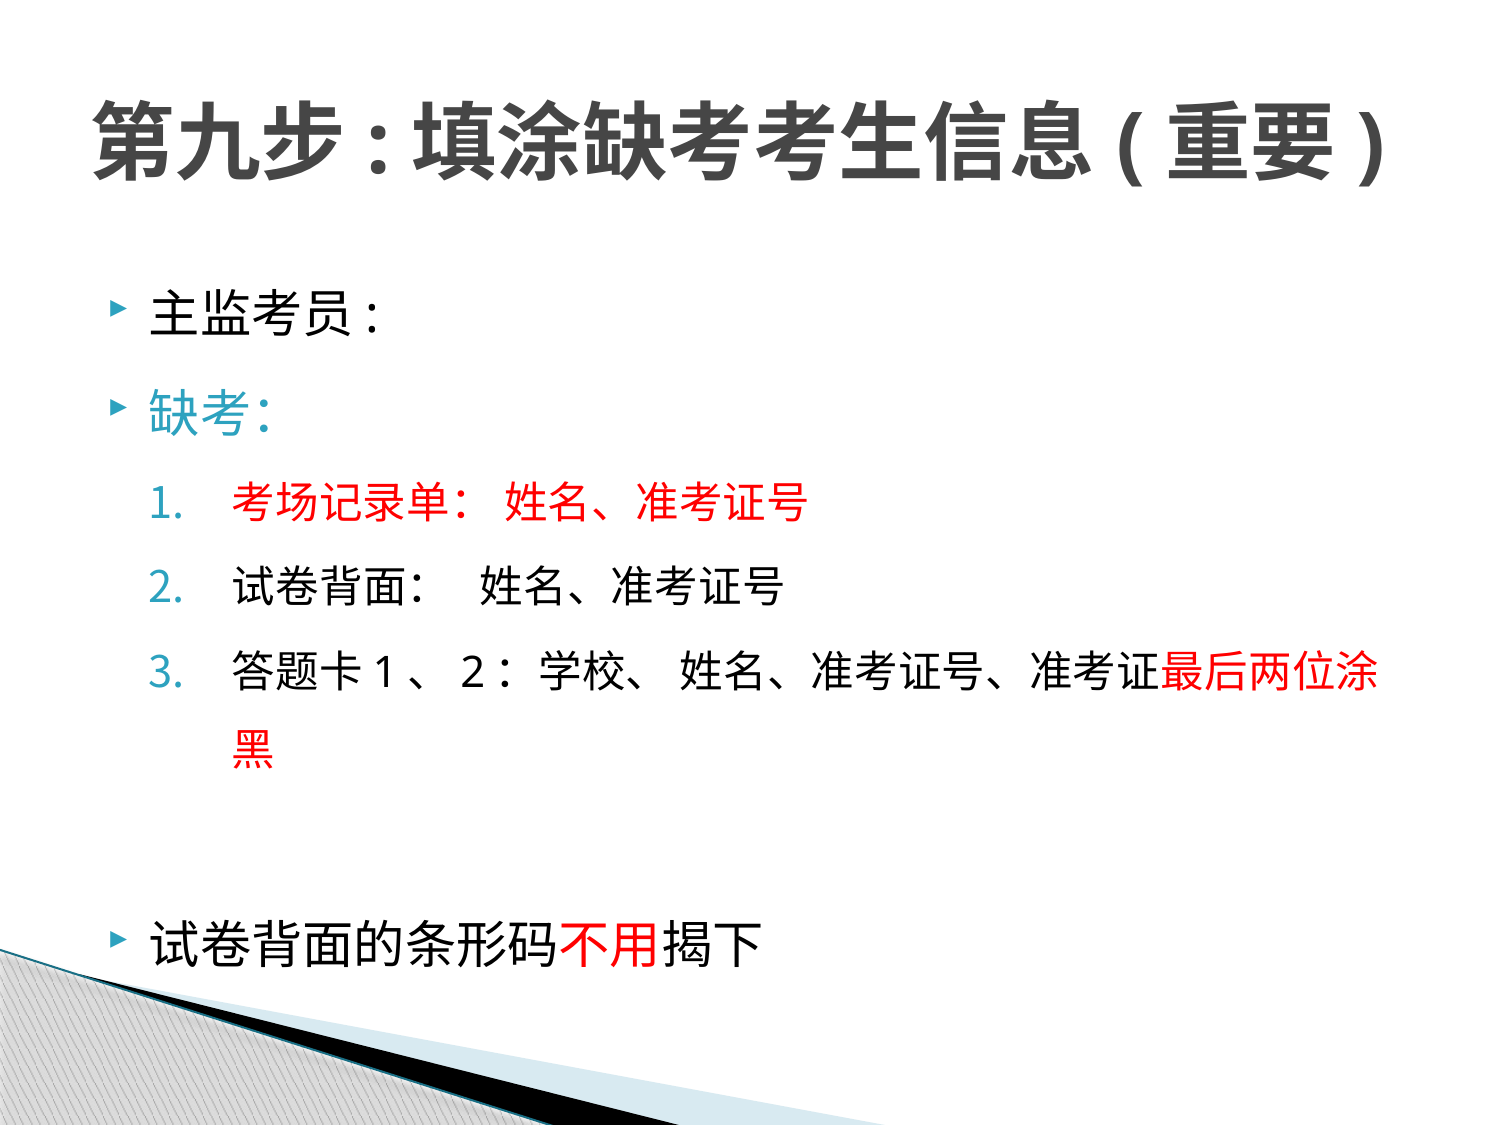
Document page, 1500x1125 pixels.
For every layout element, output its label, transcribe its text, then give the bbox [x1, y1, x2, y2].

title 第九步:填涂缺考考生信息(重要) [75, 45, 1425, 233]
list 主监考员: 缺考： 考场记录单： 姓名、准考证号 试卷背面： 姓名、准考证号 答题卡1、2：学校、 姓名、准考证号、准考证最后两位涂黑 试卷背面的条形码不用揭下 [75, 243, 1425, 986]
